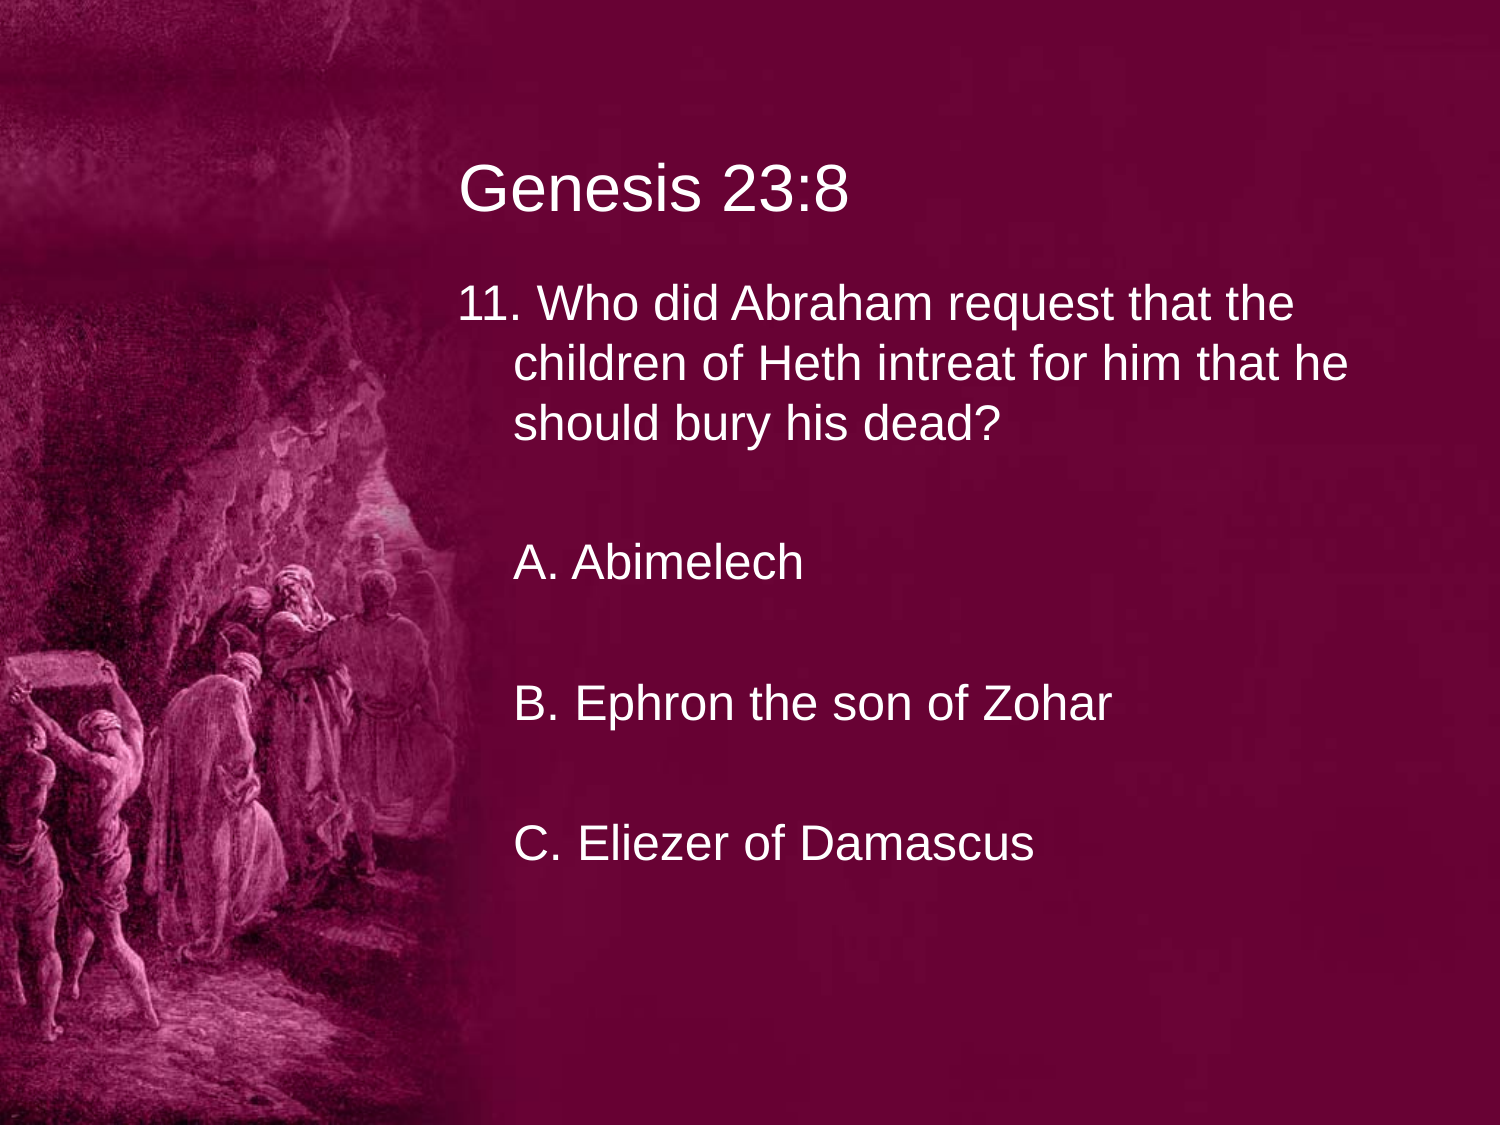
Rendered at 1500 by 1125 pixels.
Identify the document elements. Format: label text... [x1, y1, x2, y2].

list 11. Who did Abraham request that the children of Heth intreat for him that he should bury his dead? A. Abimelech B. Ephron the son of Zohar C. Eliezer of Damascus [441, 262, 1480, 1006]
picture [0, 0, 1500, 1125]
title Genesis 23:8 [443, 44, 1480, 233]
